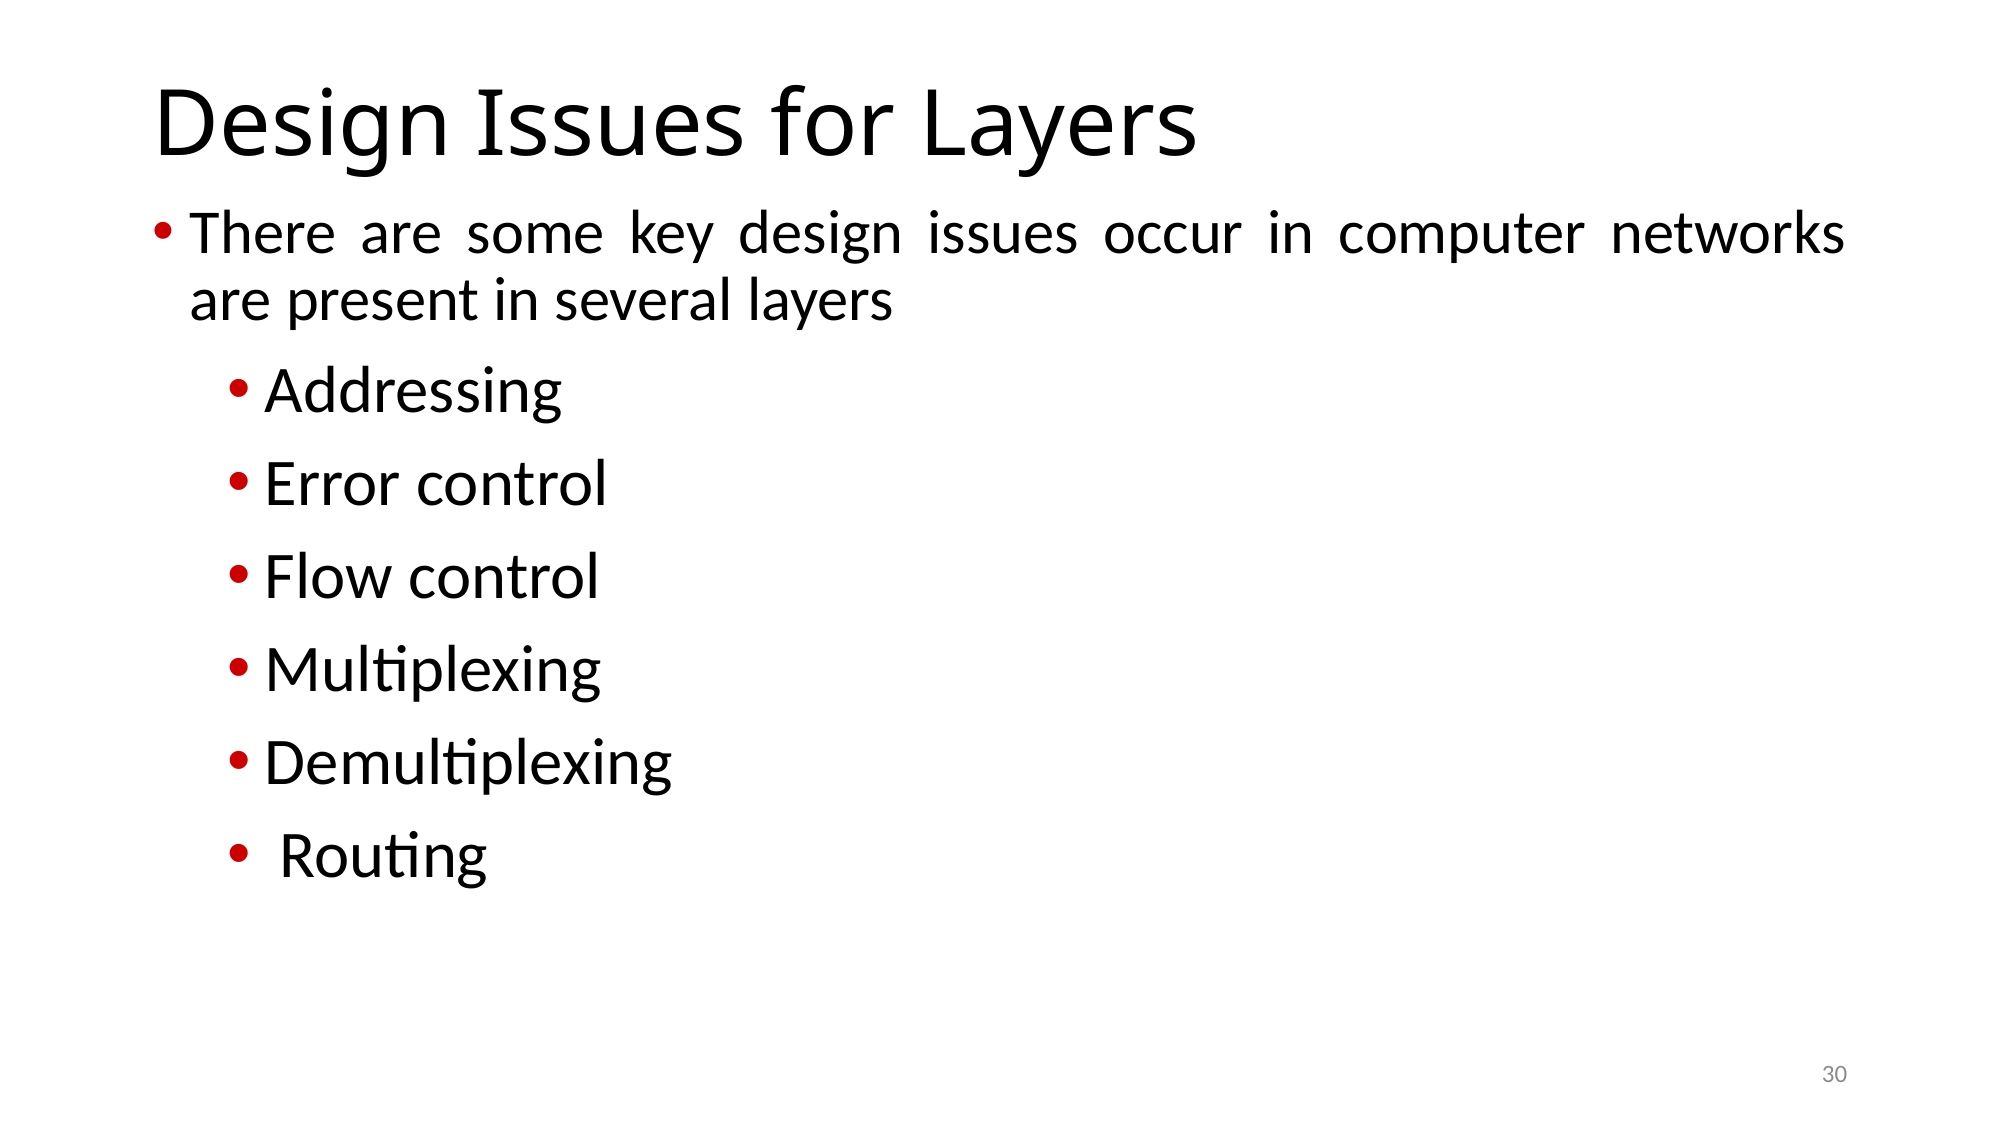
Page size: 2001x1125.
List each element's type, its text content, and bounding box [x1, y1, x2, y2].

slide_number 30 [1412, 1042, 1863, 1103]
list There are some key design issues occur in computer networks are present in several layers Addressing Error control Flow control Multiplexing Demultiplexing Routing [137, 191, 1863, 1103]
title Design Issues for Layers [137, 59, 1863, 191]
